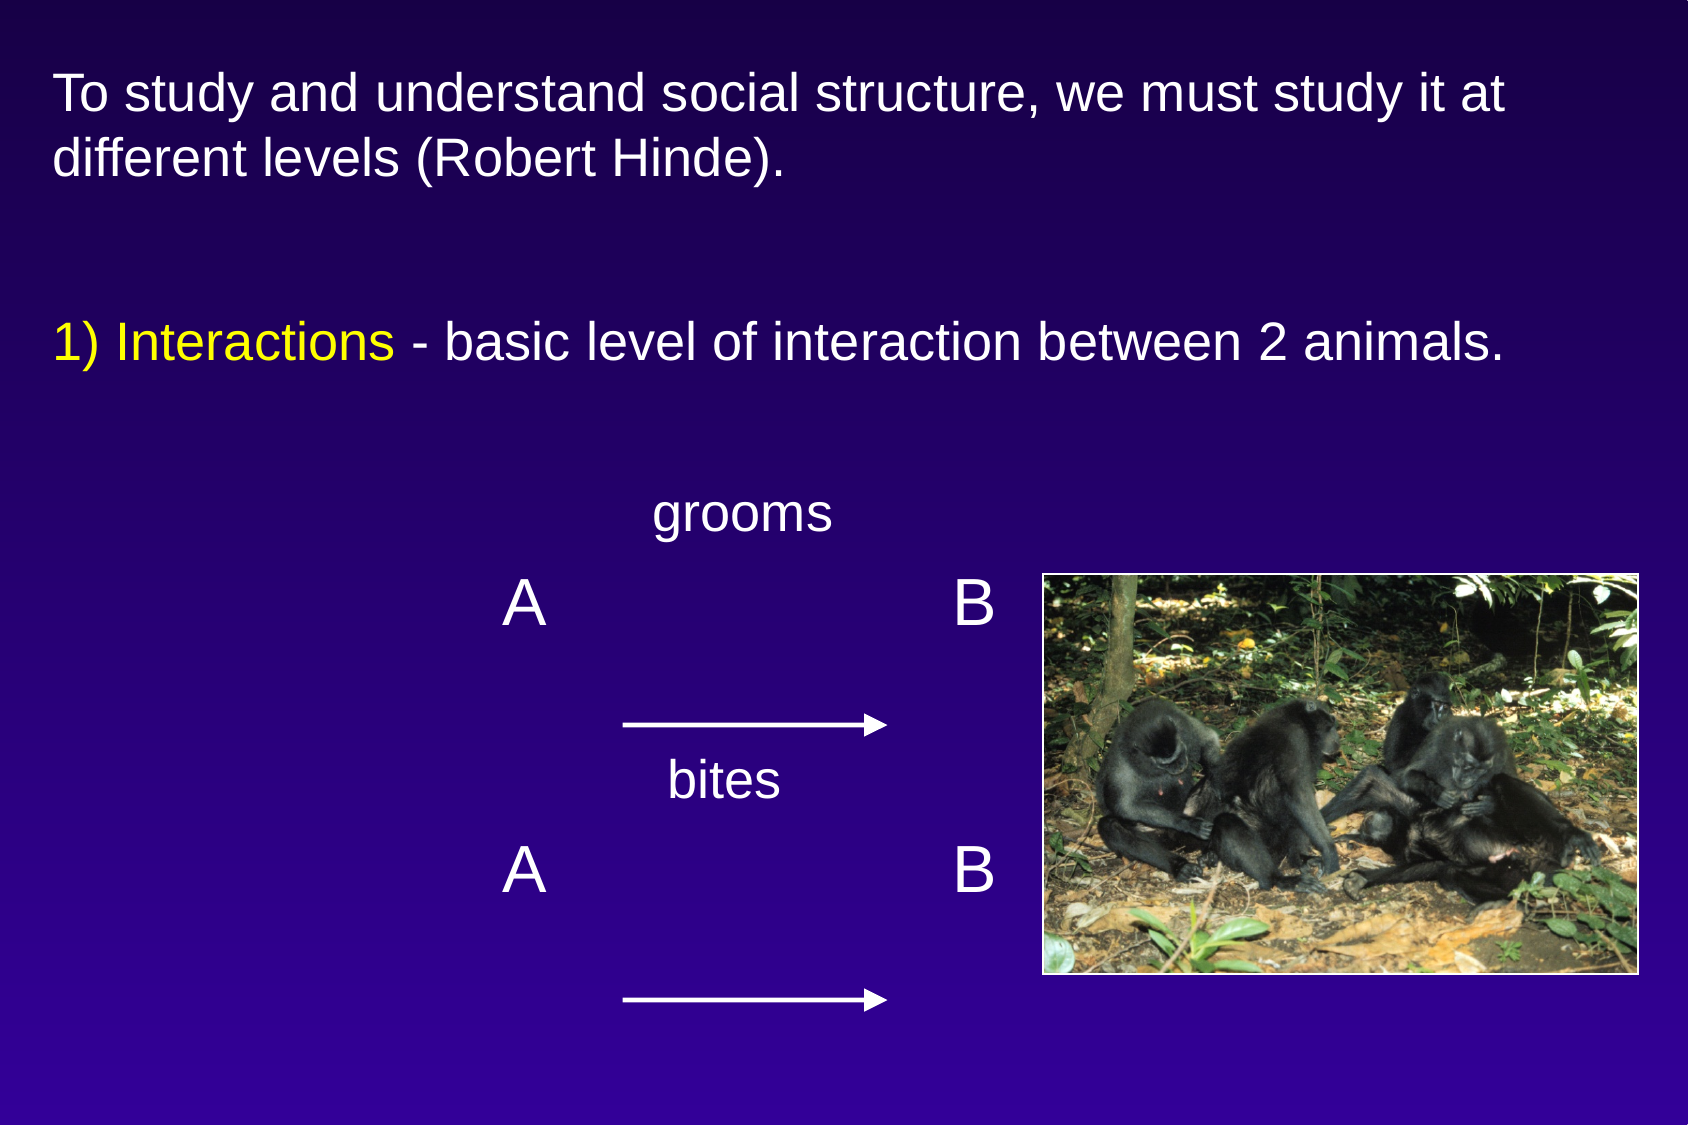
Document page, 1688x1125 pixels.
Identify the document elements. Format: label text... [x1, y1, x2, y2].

picture [1043, 574, 1638, 974]
text_box [624, 714, 888, 736]
text_box To study and understand social structure, we must study it at different levels (Robert Hinde). 1) Interactions - basic level of interaction between 2 animals. grooms A B bites A B [37, 49, 1563, 1125]
text_box [624, 989, 888, 1011]
